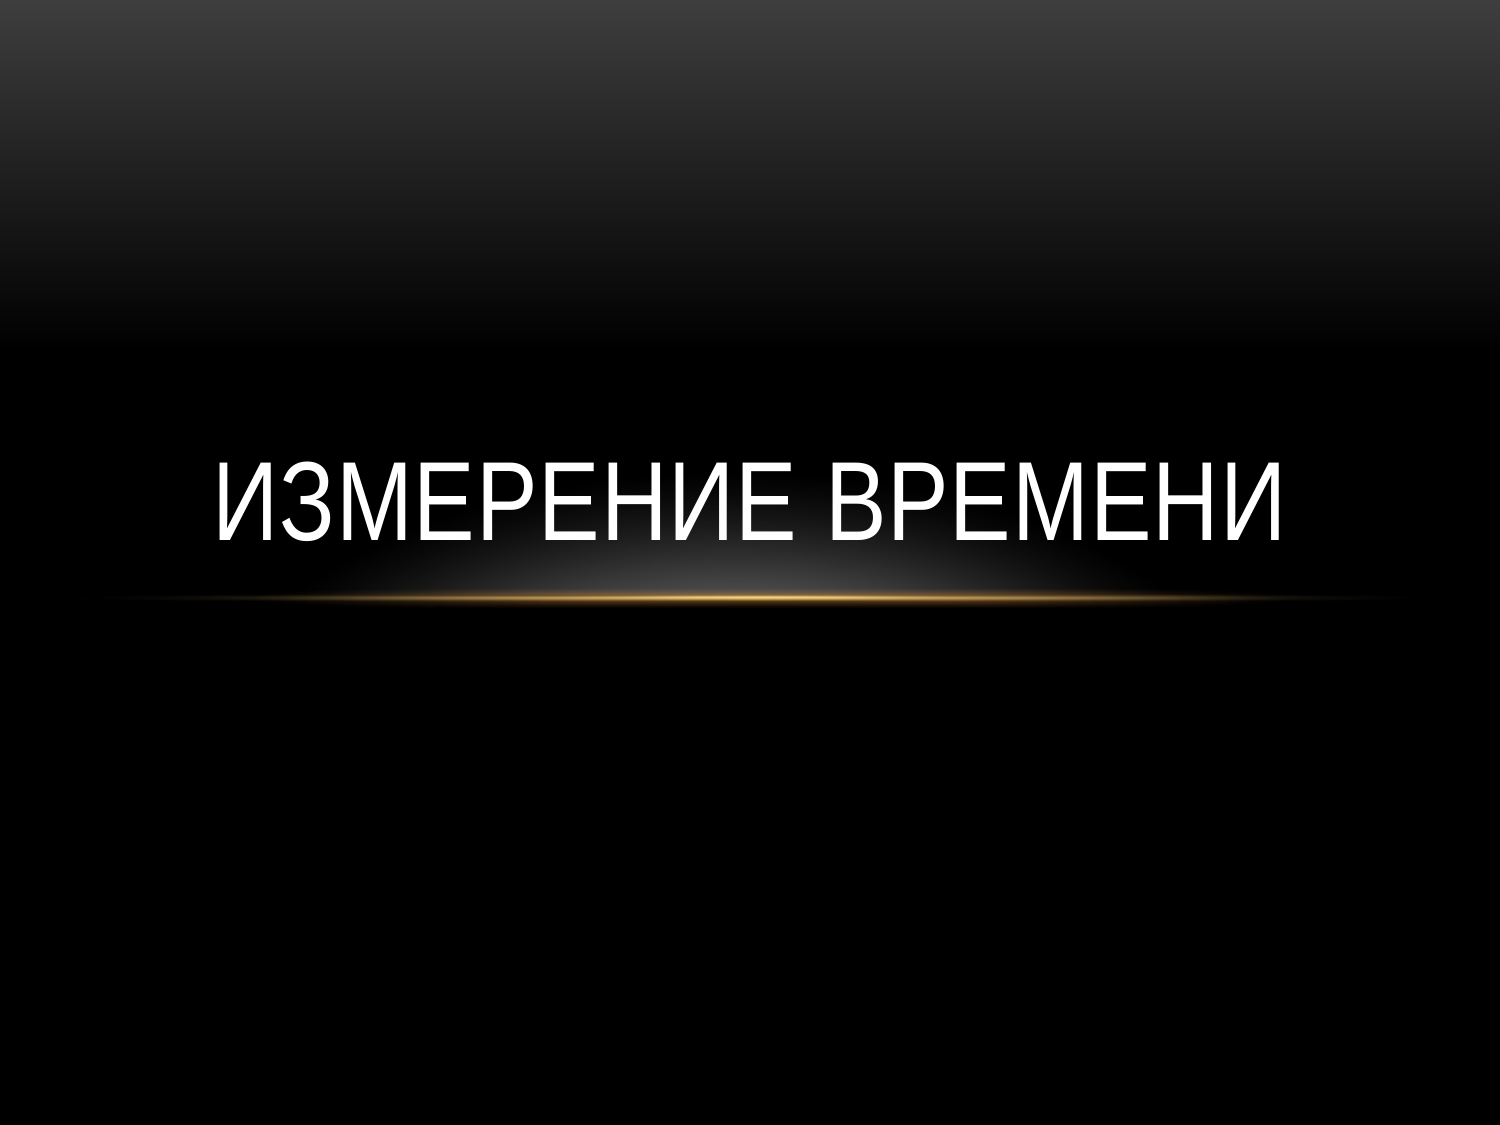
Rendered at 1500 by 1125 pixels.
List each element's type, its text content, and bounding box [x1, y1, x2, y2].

title ИЗМЕРЕНИЕ ВРЕМЕНИ [112, 329, 1388, 571]
picture [0, 0, 1500, 750]
